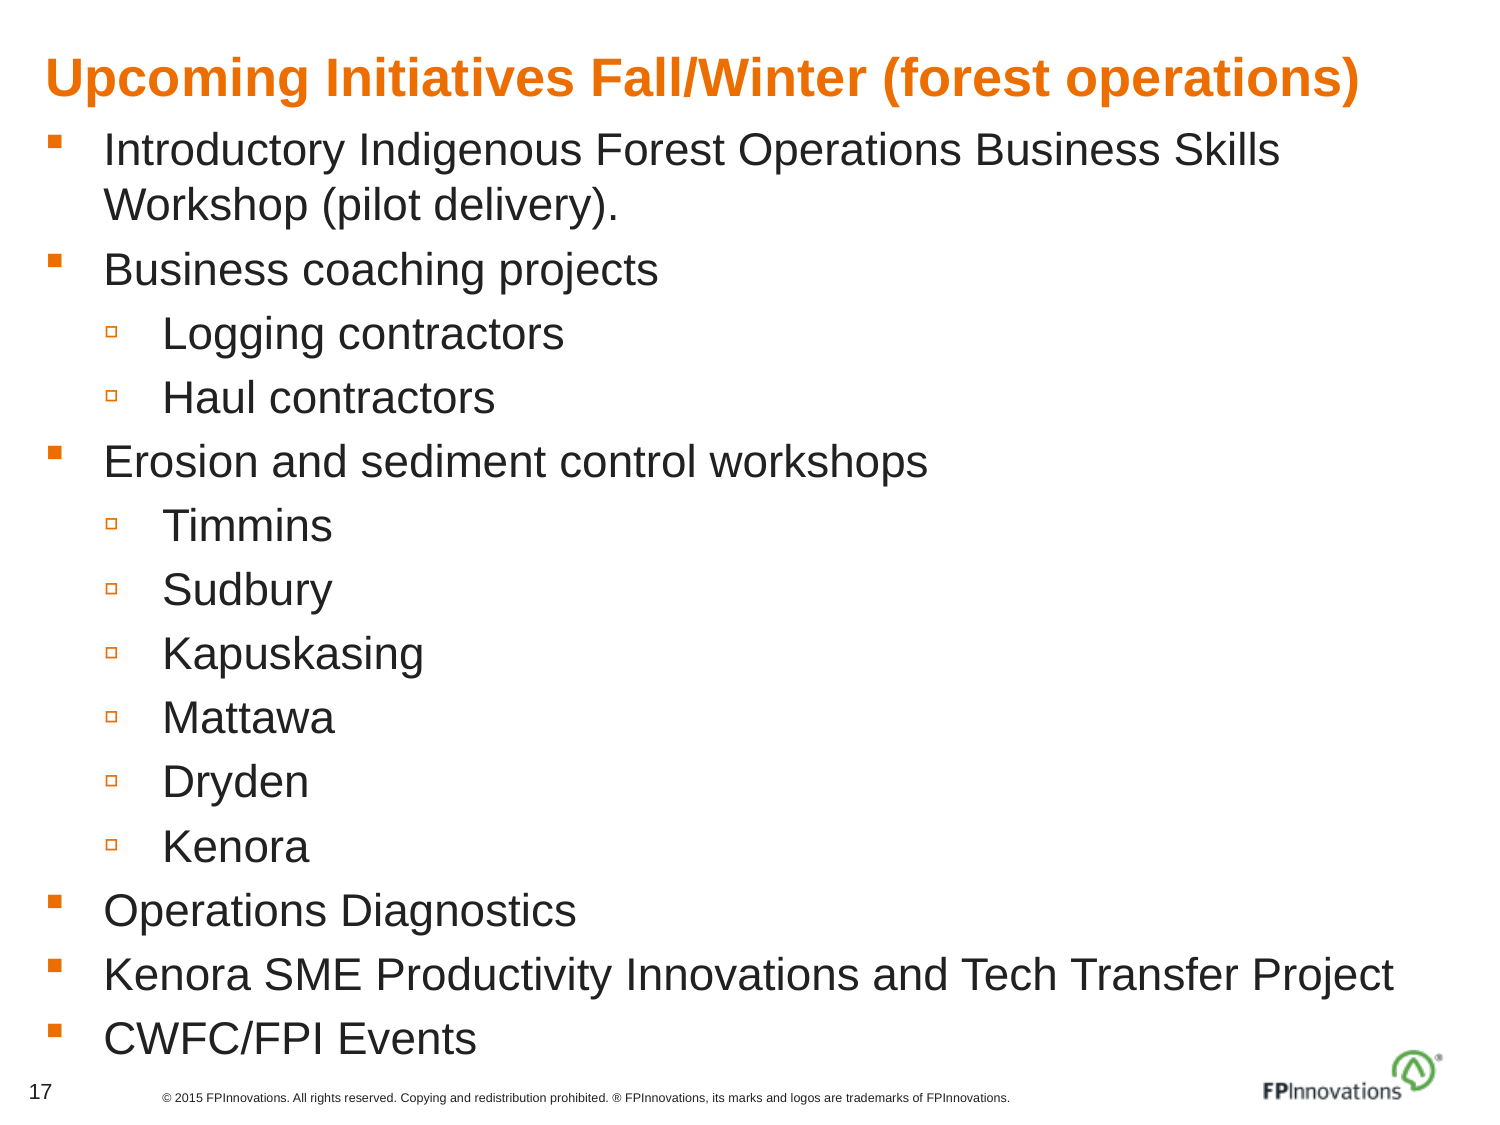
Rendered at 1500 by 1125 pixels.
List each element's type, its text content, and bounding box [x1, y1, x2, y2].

list Introductory Indigenous Forest Operations Business Skills Workshop (pilot delivery). Business coaching projects Logging contractors Haul contractors Erosion and sediment control workshops Timmins Sudbury Kapuskasing Mattawa Dryden Kenora Operations Diagnostics Kenora SME Productivity Innovations and Tech Transfer Project CWFC/FPI Events [29, 112, 1471, 1088]
picture [1237, 1088, 1463, 1125]
slide_number 17 [13, 1070, 130, 1125]
title Upcoming Initiatives Fall/Winter (forest operations) [30, 24, 1472, 125]
